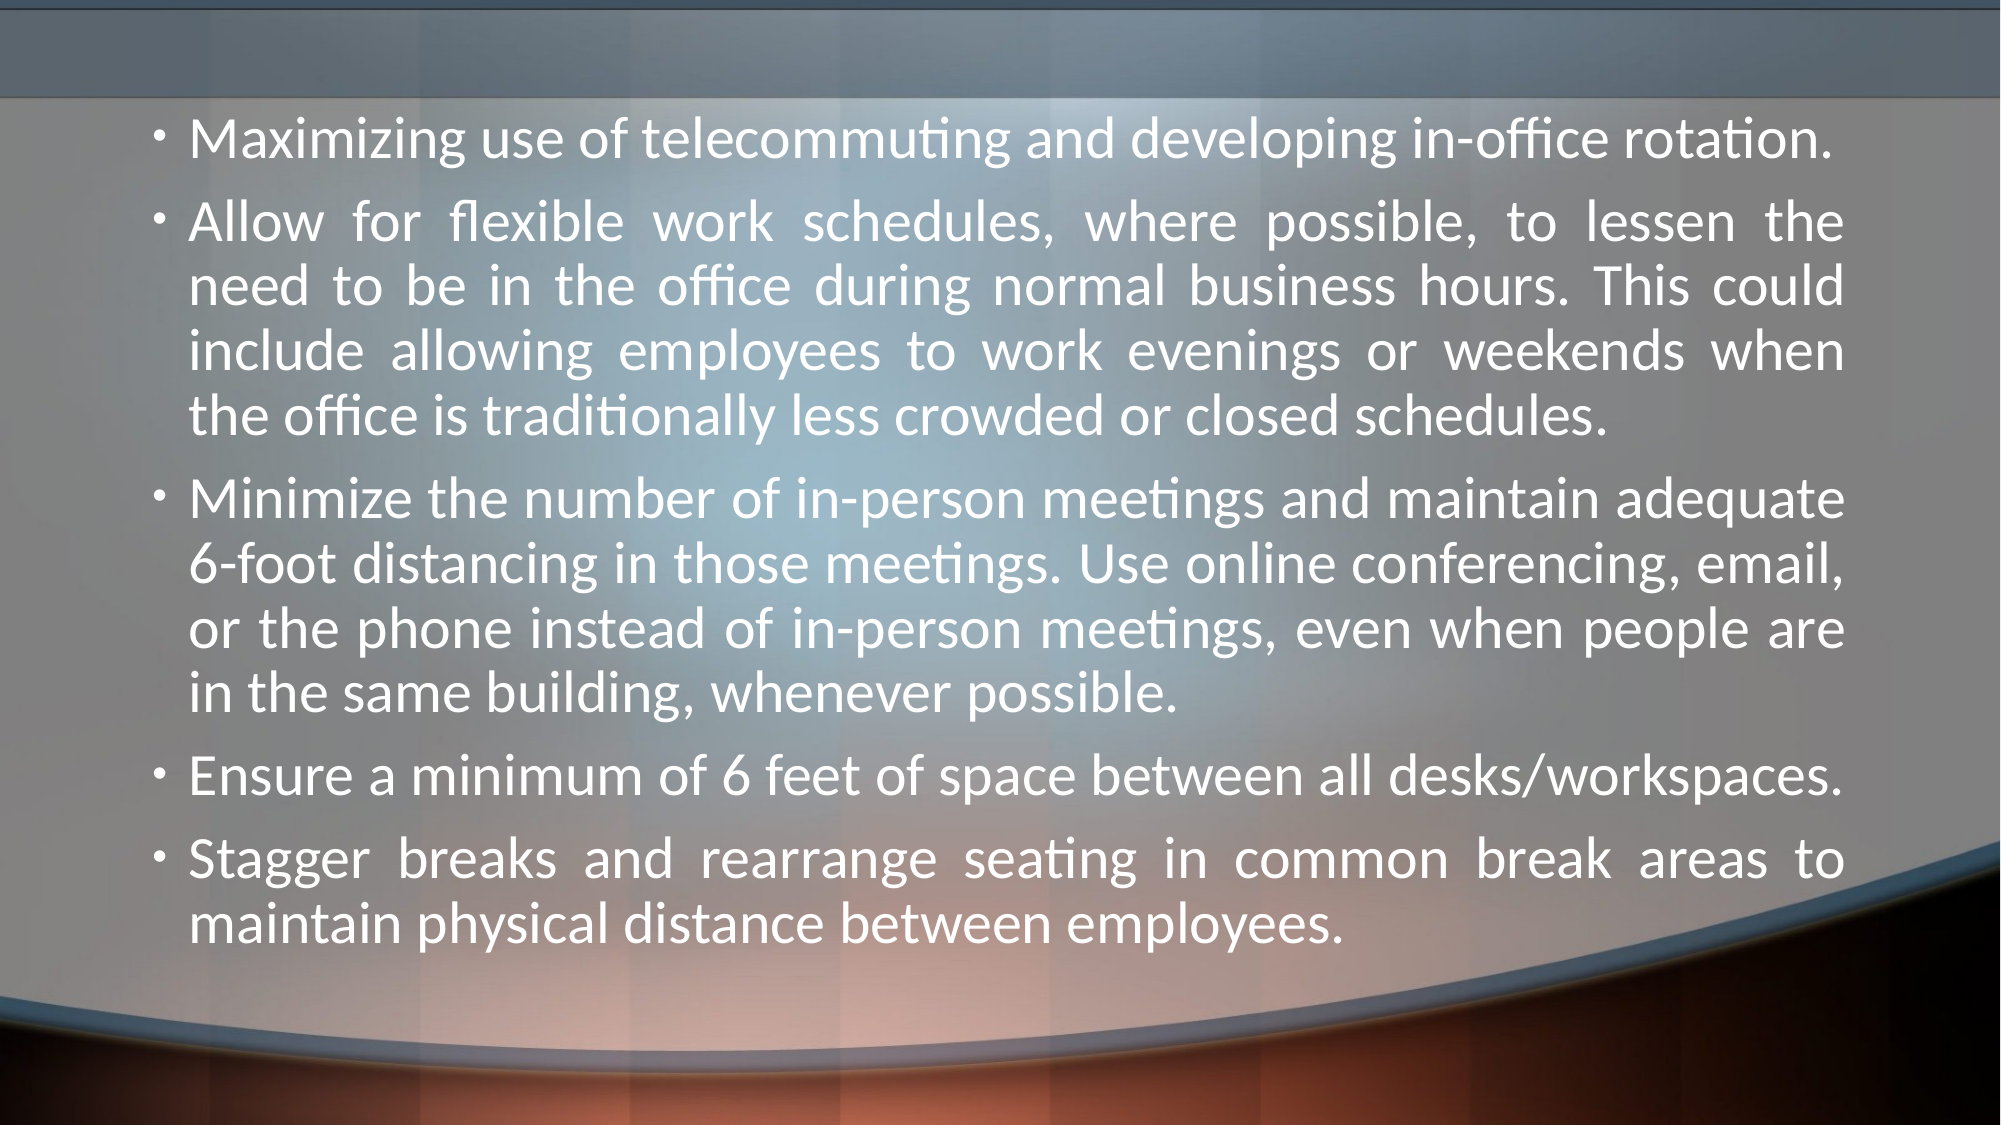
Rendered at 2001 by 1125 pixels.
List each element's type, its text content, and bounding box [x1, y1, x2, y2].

picture [0, 0, 2001, 1125]
list Maximizing use of telecommuting and developing in-office rotation. Allow for flexible work schedules, where possible, to lessen the need to be in the office during normal business hours. This could include allowing employees to work evenings or weekends when the office is traditionally less crowded or closed schedules. Minimize the number of in-person meetings and maintain adequate 6-foot distancing in those meetings. Use online conferencing, email, or the phone instead of in-person meetings, even when people are in the same building, whenever possible. Ensure a minimum of 6 feet of space between all desks/workspaces. Stagger breaks and rearrange seating in common break areas to maintain physical distance between employees. [137, 98, 1863, 1014]
